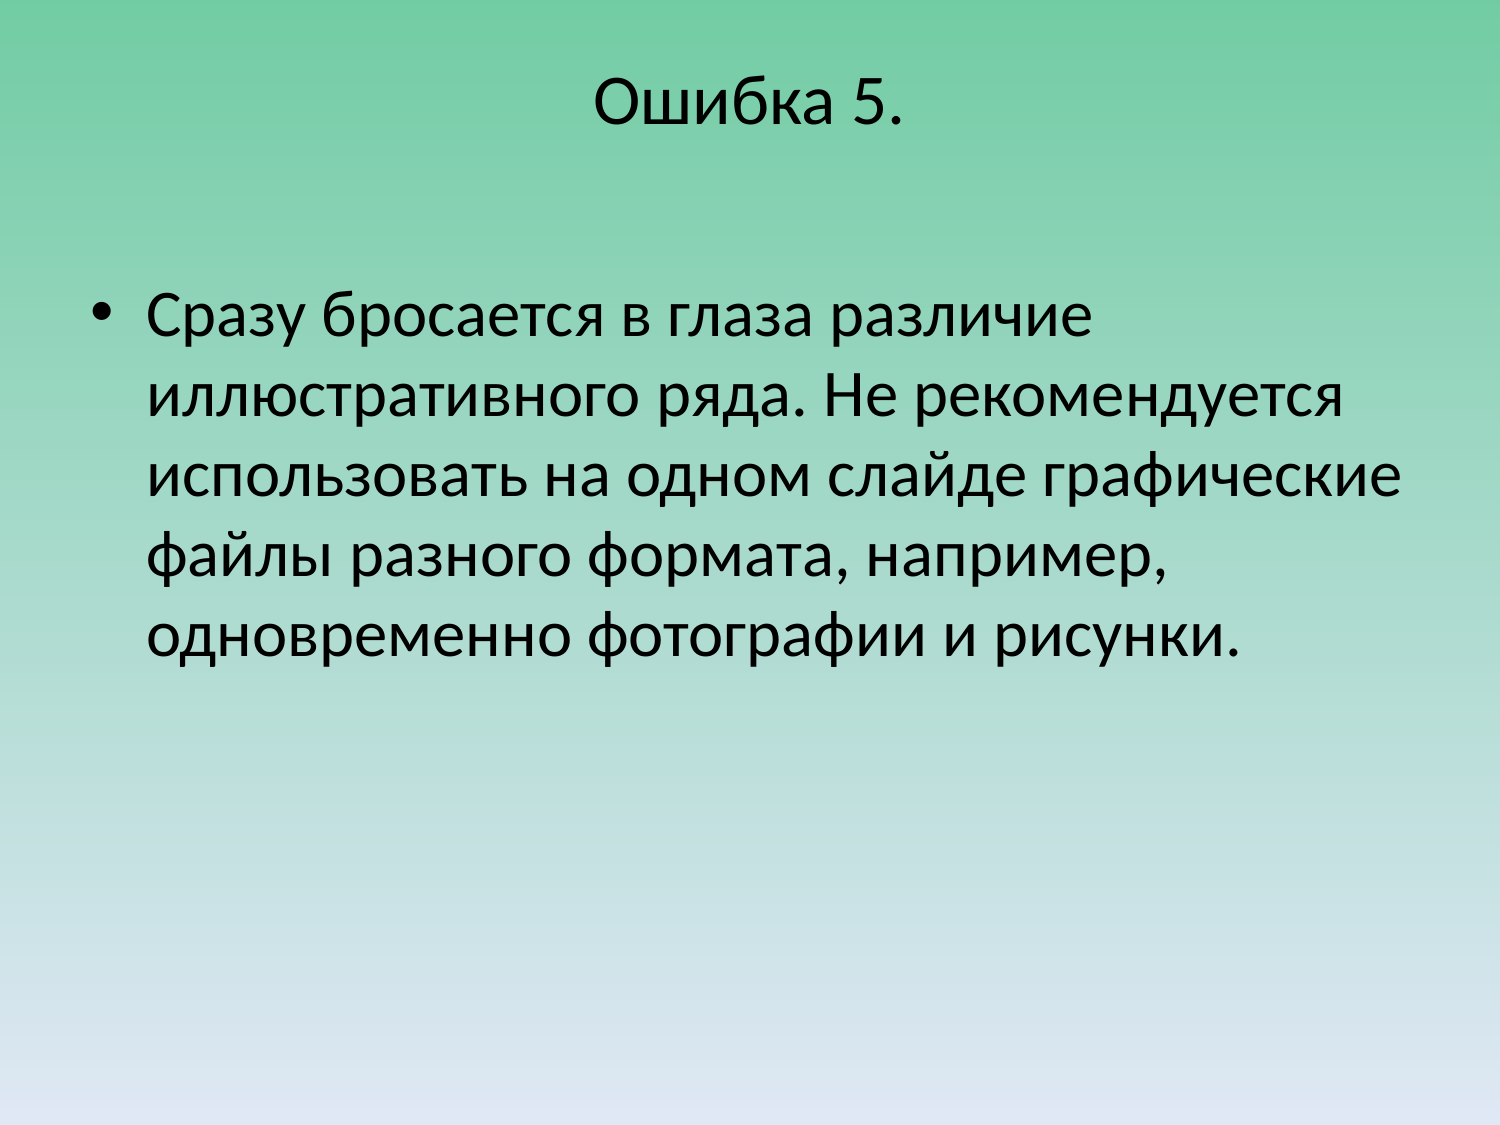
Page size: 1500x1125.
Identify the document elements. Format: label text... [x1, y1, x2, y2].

title Ошибка 5. [75, 45, 1425, 233]
list Сразу бросается в глаза различие иллюстративного ряда. Не рекомендуется использовать на одном слайде графические файлы разного формата, например, одновременно фотографии и рисунки. [75, 262, 1425, 1005]
